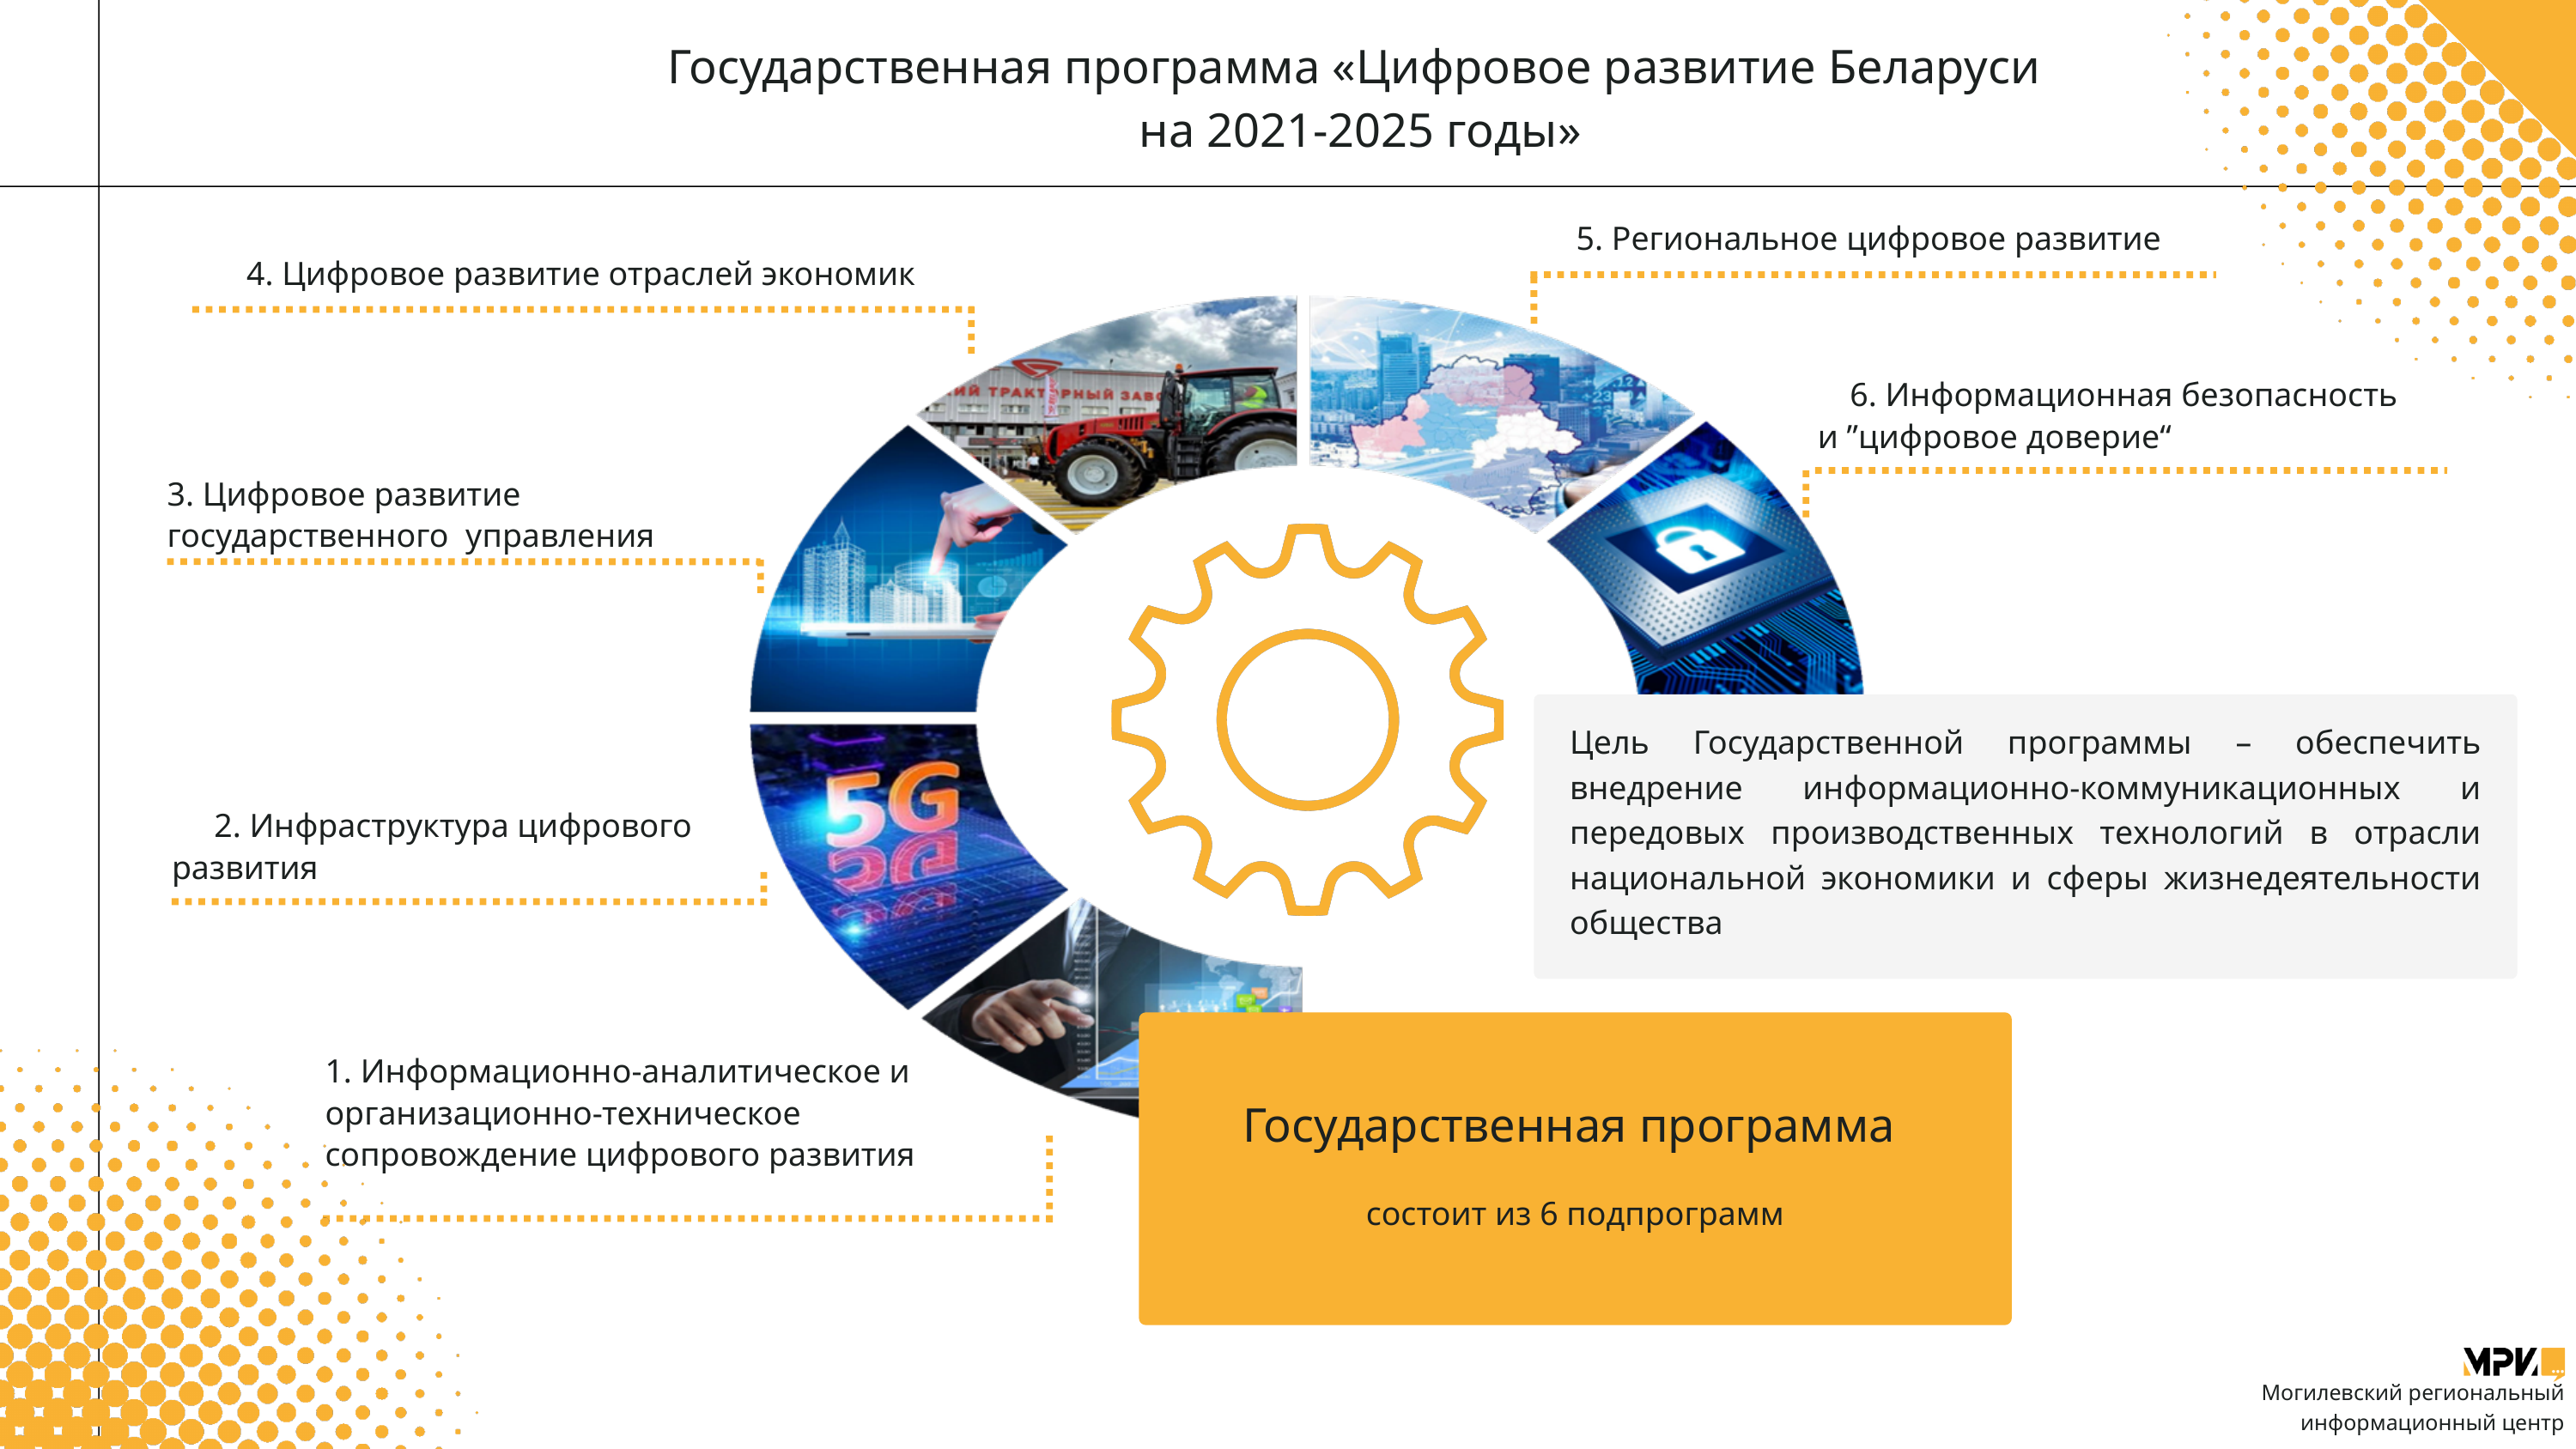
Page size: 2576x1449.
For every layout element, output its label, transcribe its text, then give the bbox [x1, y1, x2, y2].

text_box 6. Информационная безопасность и ”цифровое доверие“ [1809, 371, 2447, 455]
text_box 1. Информационно-аналитическое и организационно-техническое сопровождение цифрового развития [325, 1047, 1014, 1173]
text_box 2. Инфраструктура цифрового развития [172, 802, 744, 887]
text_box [2350, 0, 2576, 219]
text_box [2464, 1348, 2566, 1374]
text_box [1139, 1012, 2013, 1325]
text_box 5. Региональное цифровое развитие [1530, 214, 2166, 257]
text_box [1111, 524, 1504, 917]
text_box 4. Цифровое развитие отраслей экономик [191, 250, 970, 293]
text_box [1534, 694, 2518, 979]
text_box [750, 295, 1864, 1138]
text_box Государственная программа «Цифровое развитие Беларуси на 2021-2025 годы» [524, 30, 2166, 156]
text_box [2166, 0, 2576, 398]
text_box Могилевский региональный информационный центр [2166, 1374, 2566, 1435]
text_box 3. Цифровое развитие государственного управления [167, 470, 732, 555]
text_box [0, 1049, 479, 1449]
